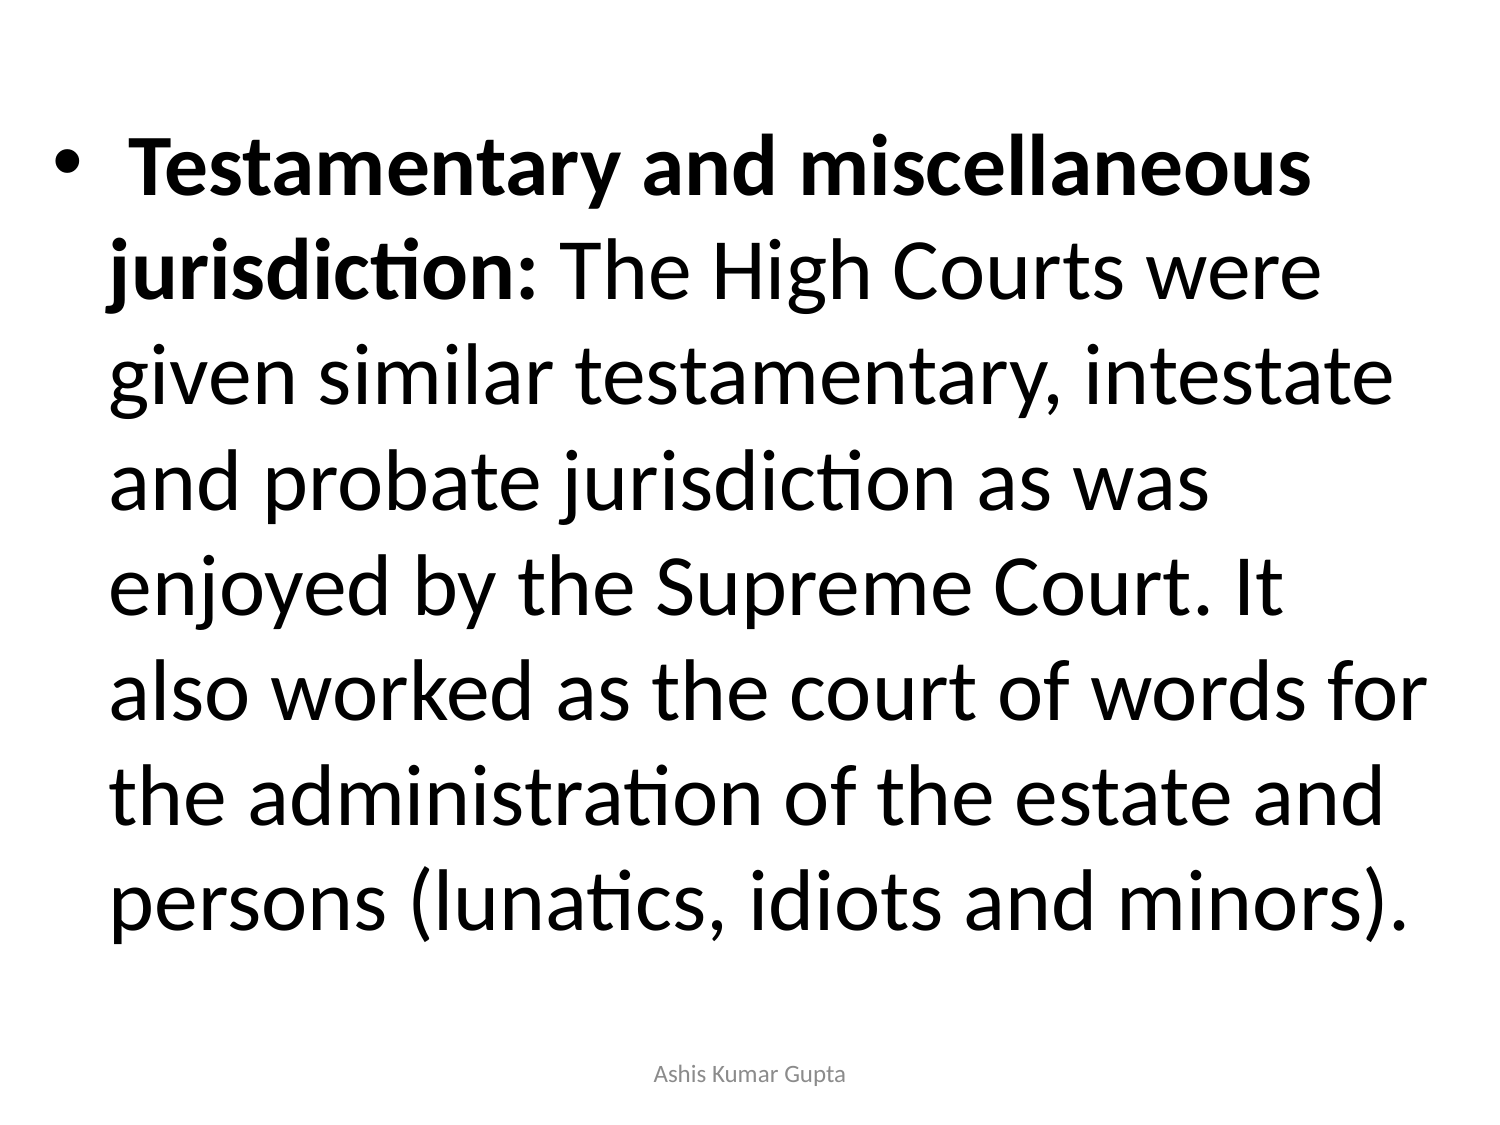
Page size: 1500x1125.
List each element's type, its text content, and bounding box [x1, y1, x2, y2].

list Testamentary and miscellaneous jurisdiction: The High Courts were given similar testamentary, intestate and probate jurisdiction as was enjoyed by the Supreme Court. It also worked as the court of words for the administration of the estate and persons (lunatics, idiots and minors). [37, 99, 1450, 1088]
footer Ashis Kumar Gupta [512, 1042, 988, 1103]
